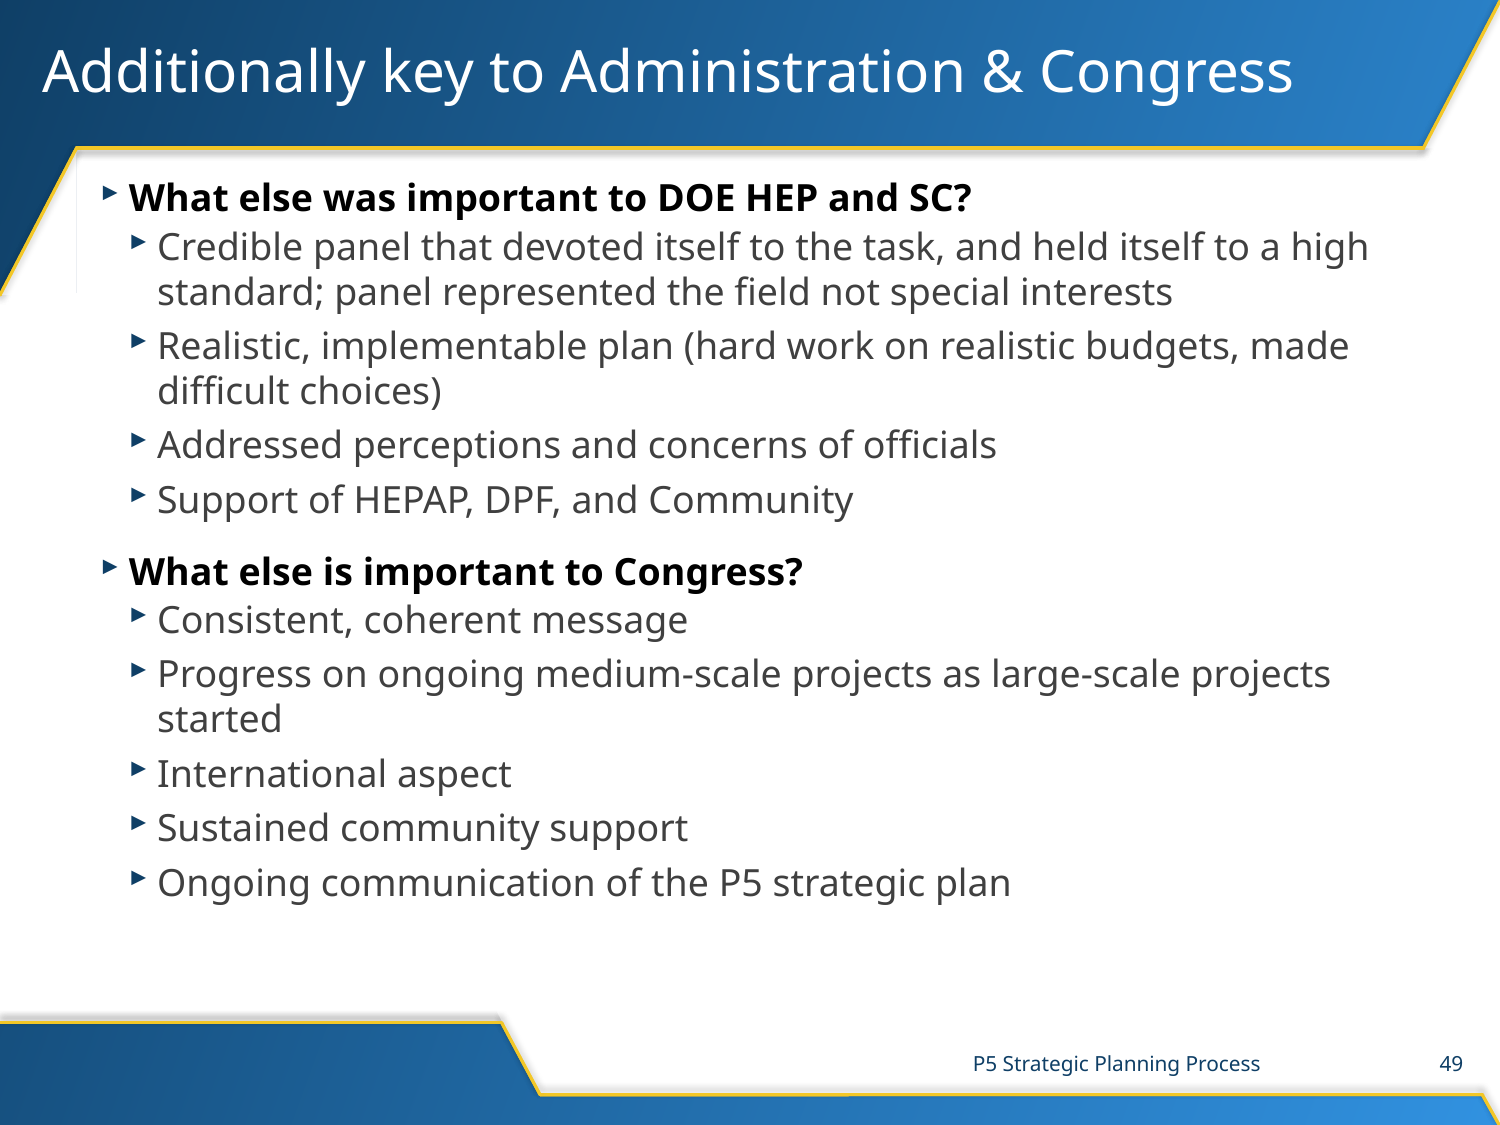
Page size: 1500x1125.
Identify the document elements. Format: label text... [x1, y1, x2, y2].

list What else was important to DOE HEP and SC? Credible panel that devoted itself to the task, and held itself to a high standard; panel represented the field not special interests Realistic, implementable plan (hard work on realistic budgets, made difficult choices) Addressed perceptions and concerns of officials Support of HEPAP, DPF, and Community What else is important to Congress? Consistent, coherent message Progress on ongoing medium-scale projects as large-scale projects started International aspect Sustained community support Ongoing communication of the P5 strategic plan [76, 166, 1478, 1024]
slide_number 49 [1407, 1034, 1478, 1095]
footer P5 Strategic Planning Process [826, 1034, 1407, 1095]
title Additionally key to Administration & Congress [27, 0, 1478, 148]
